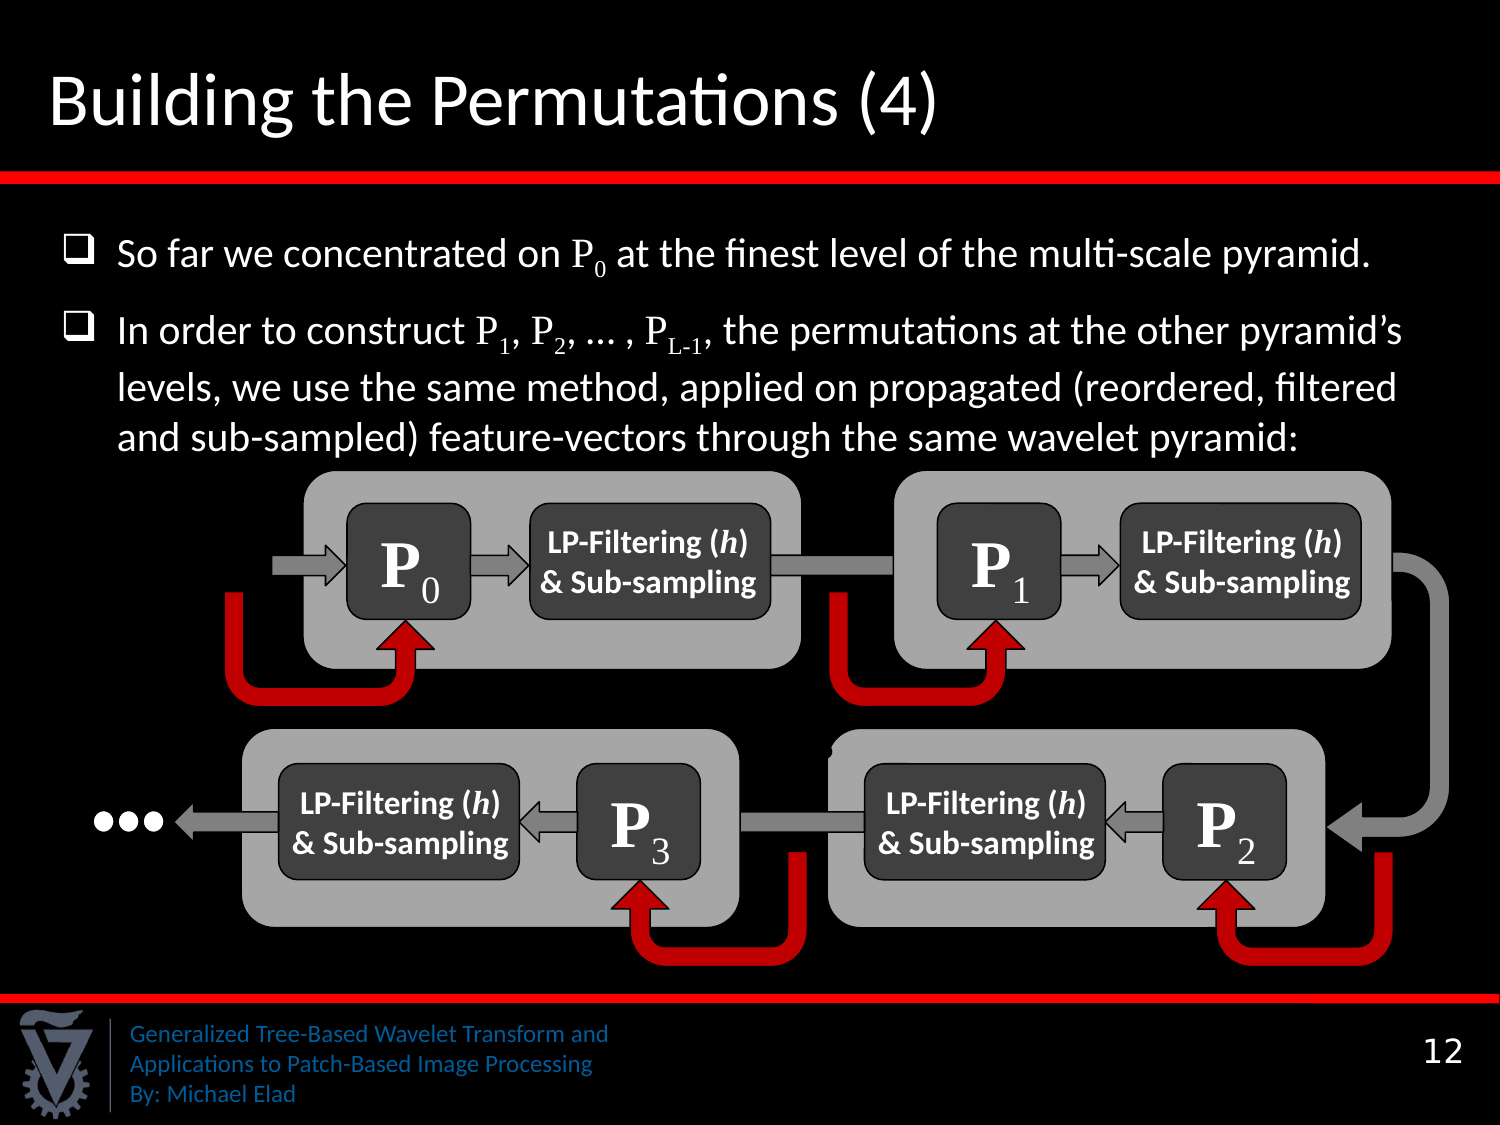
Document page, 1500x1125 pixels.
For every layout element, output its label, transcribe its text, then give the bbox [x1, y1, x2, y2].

text_box So far we concentrated on P0 at the finest level of the multi-scale pyramid. In order to construct P1, P2, … , PL-1, the permutations at the other pyramid’s levels, we use the same method, applied on propagated (reordered, filtered and sub-sampled) feature-vectors through the same wavelet pyramid: [45, 218, 1447, 525]
text_box Building the Permutations (4) [0, 24, 1481, 165]
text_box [828, 469, 1451, 855]
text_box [92, 727, 808, 967]
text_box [698, 724, 1394, 968]
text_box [75, 470, 826, 708]
text_box 12 [1166, 1023, 1480, 1099]
